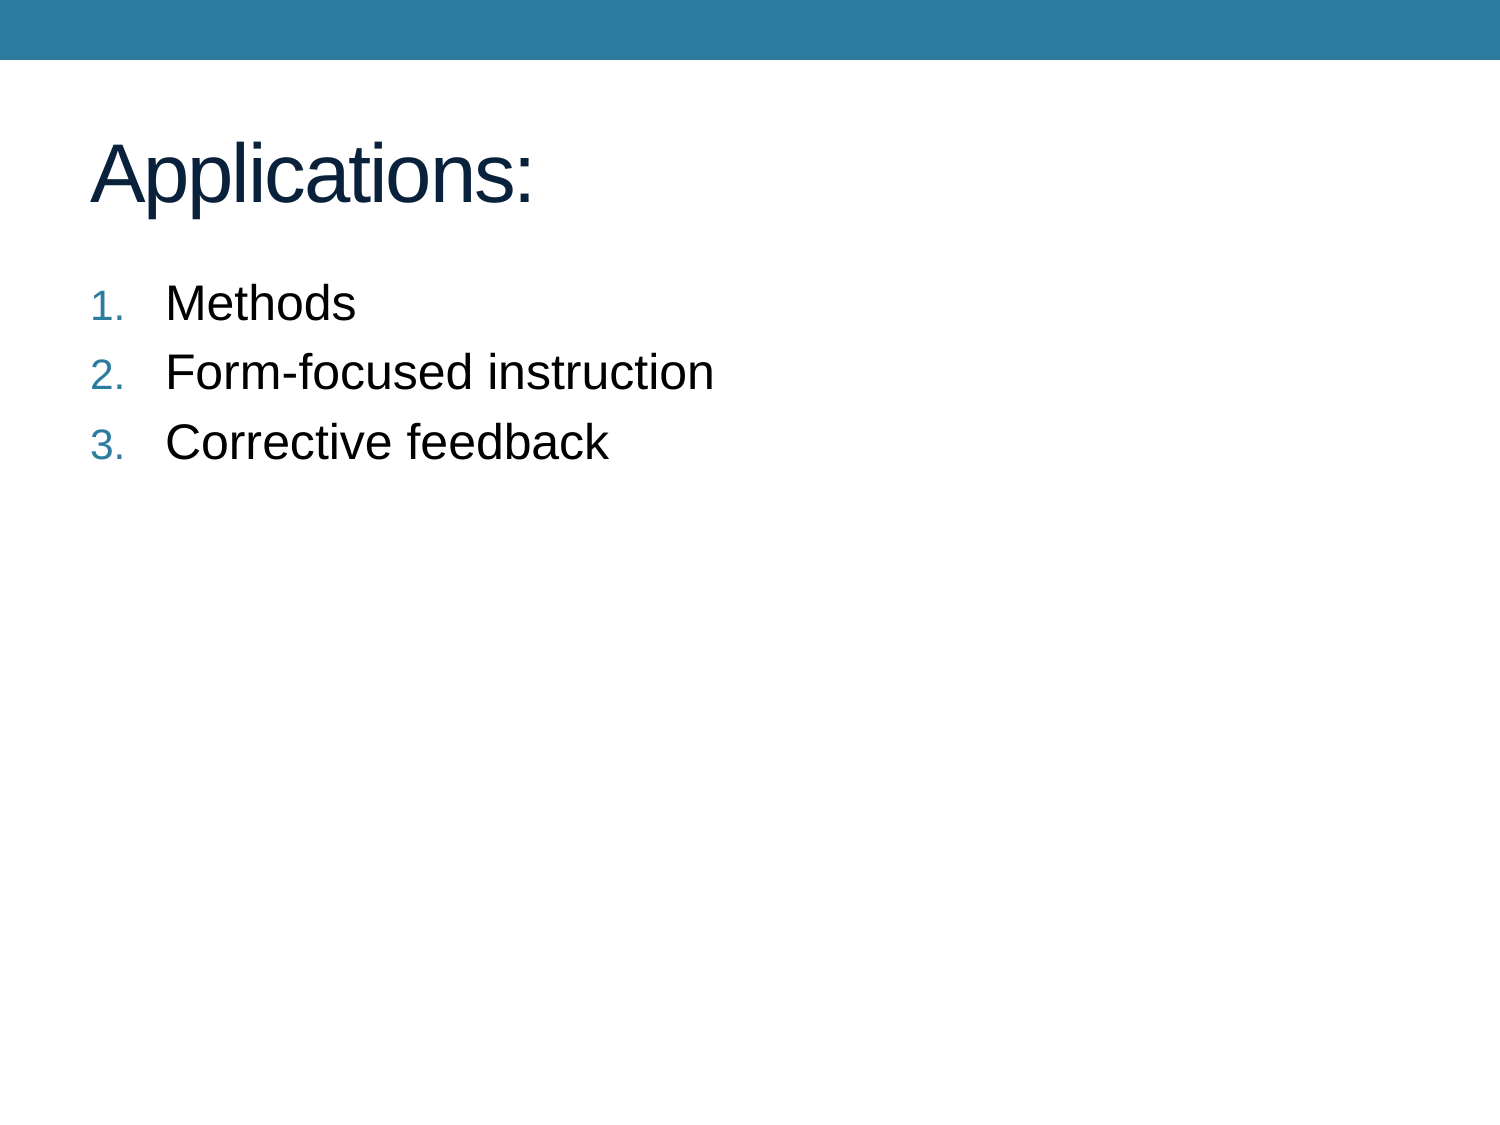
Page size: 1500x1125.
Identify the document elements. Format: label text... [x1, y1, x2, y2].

title Applications: [75, 87, 1425, 250]
list Methods Form-focused instruction Corrective feedback [75, 262, 1425, 1063]
